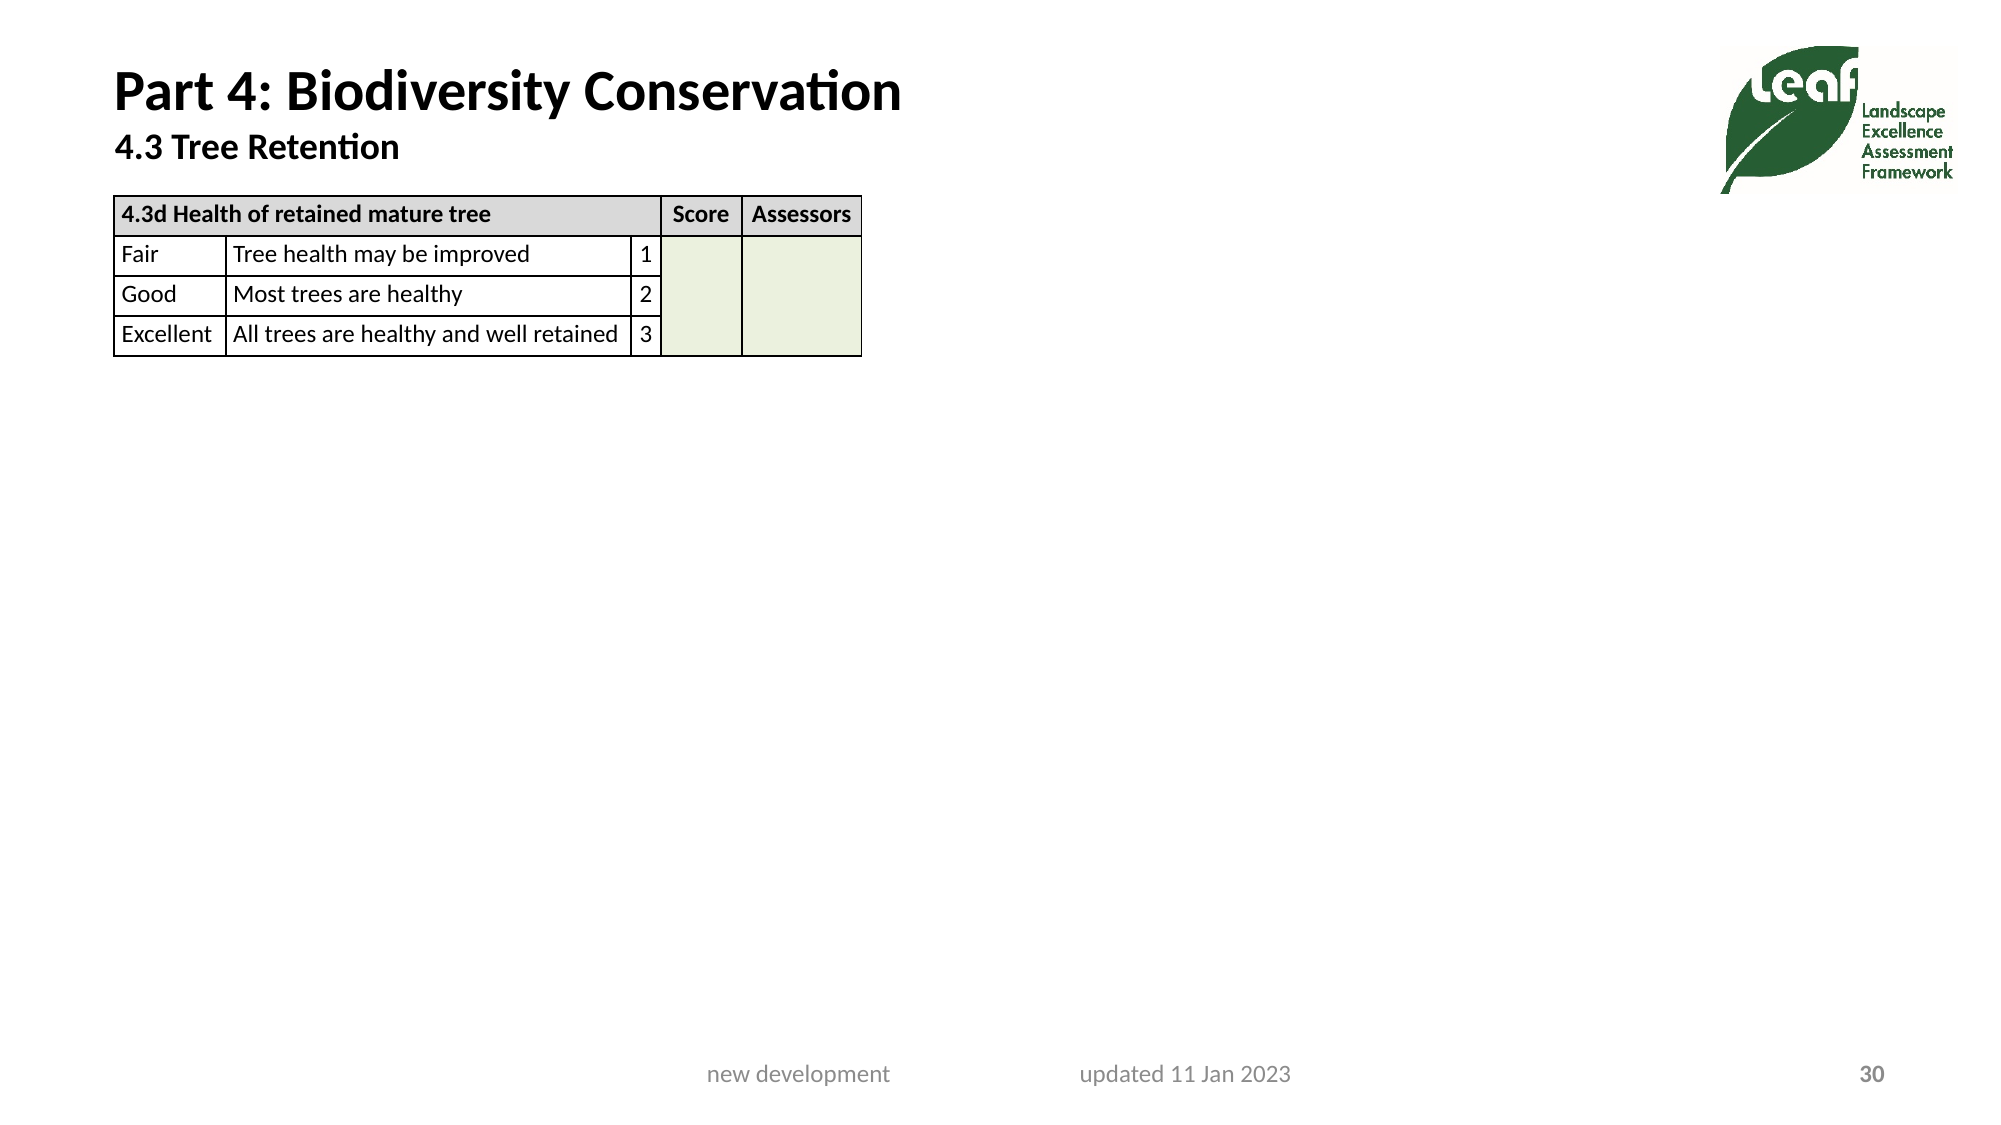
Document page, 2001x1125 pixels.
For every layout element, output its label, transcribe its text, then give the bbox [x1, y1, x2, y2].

table_header Score [662, 197, 741, 235]
table_cell 1 [632, 237, 660, 275]
picture [1720, 46, 1958, 194]
table_header Assessors [743, 197, 861, 235]
table_cell Tree health may be improved [227, 237, 630, 275]
title Part 4: Biodiversity Conservation 4.3 Tree Retention [99, 45, 1655, 194]
table_cell 3 [632, 317, 660, 355]
slide_number 30 [1433, 1042, 1900, 1103]
table_cell Most trees are healthy [227, 277, 630, 315]
table_cell [662, 237, 741, 355]
table_header 4.3d Health of retained mature tree [115, 197, 660, 235]
table_cell [743, 237, 861, 355]
table_cell Excellent [115, 317, 225, 355]
table_cell All trees are healthy and well retained [227, 317, 630, 355]
footer new development updated 11 Jan 2023 [683, 1042, 1317, 1103]
table_cell Fair [115, 237, 225, 275]
table_cell 2 [632, 277, 660, 315]
table_cell Good [115, 277, 225, 315]
